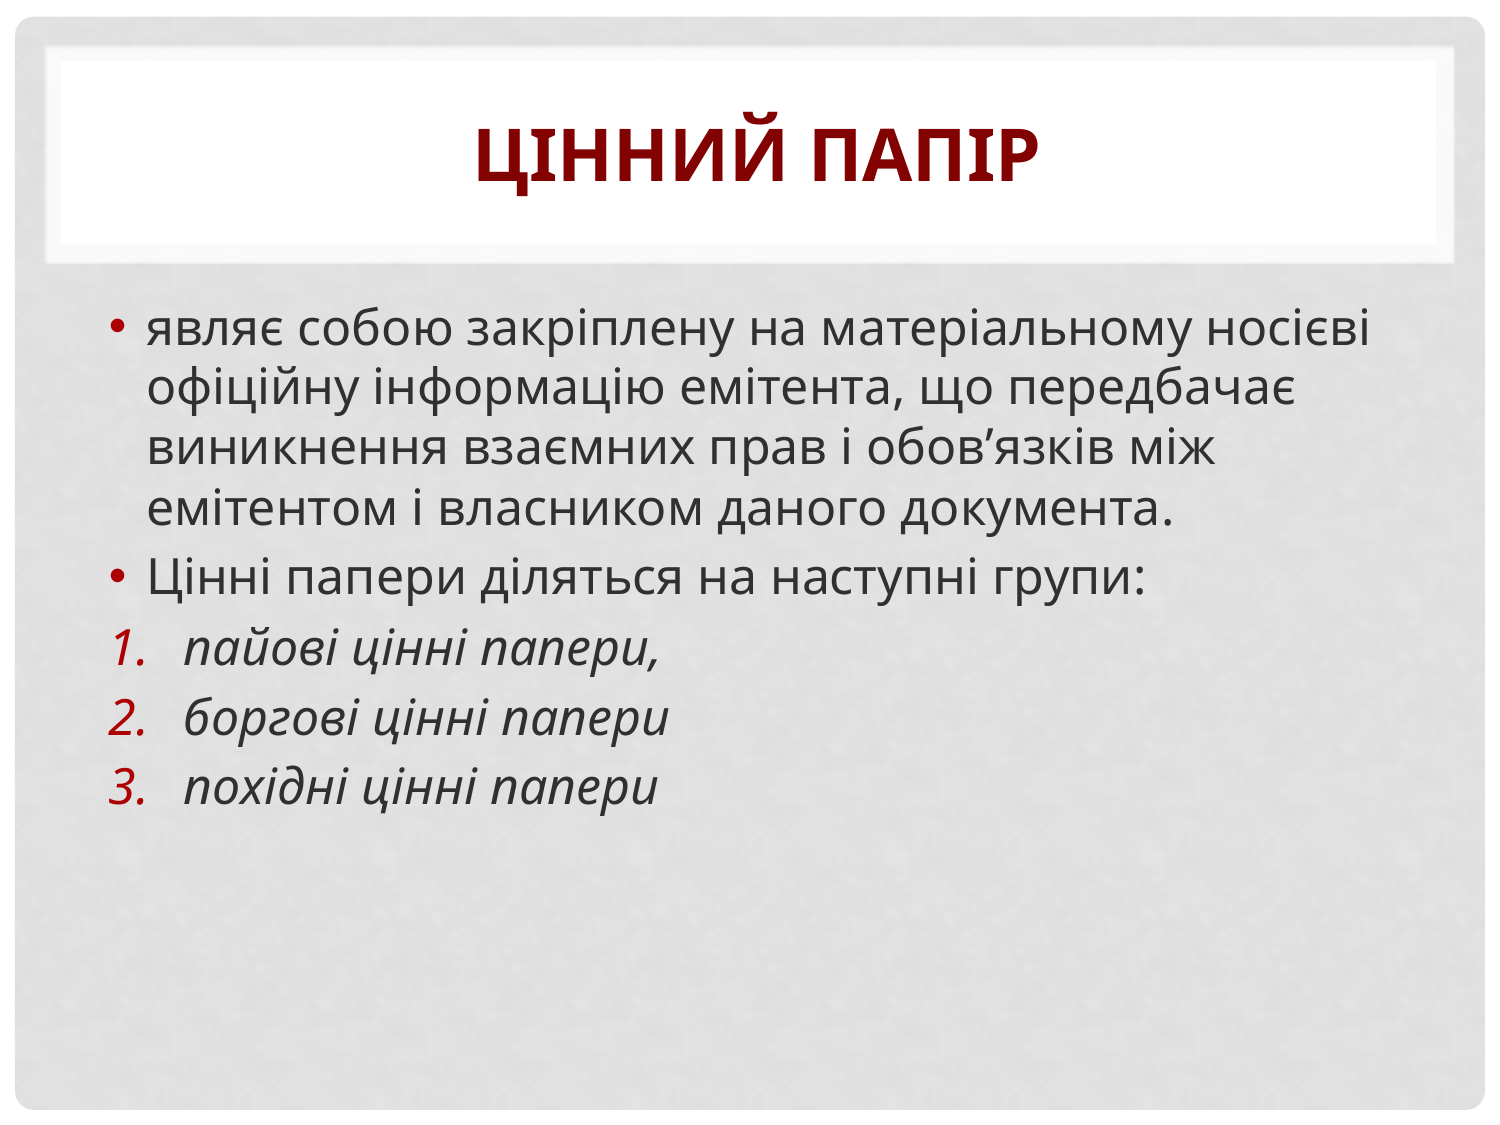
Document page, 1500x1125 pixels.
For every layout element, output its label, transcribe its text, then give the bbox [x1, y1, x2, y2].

list являє собою закріплену на матеріальному носієві офіційну інформацію емітента, що передбачає виникнення взаємних прав і обов’язків між емітентом і власником даного документа. Цінні папери діляться на наступні групи: пайові цінні папери, боргові цінні папери похідні цінні папери [75, 287, 1425, 1005]
title цінний папір [69, 66, 1425, 238]
